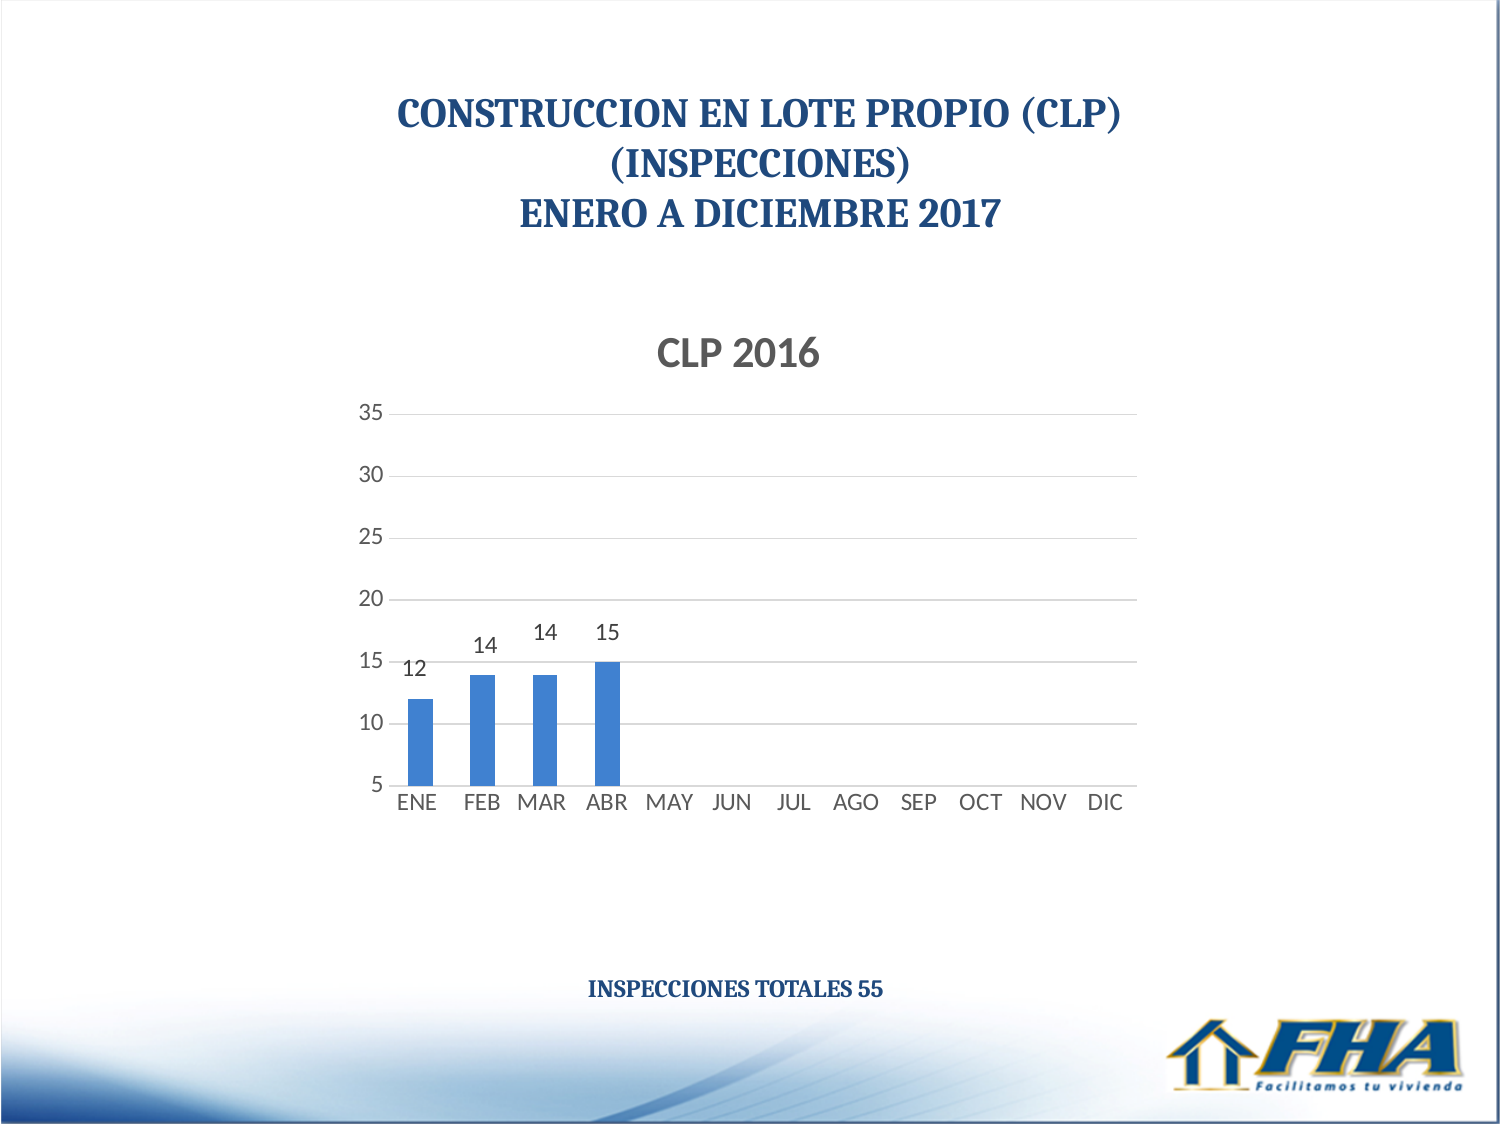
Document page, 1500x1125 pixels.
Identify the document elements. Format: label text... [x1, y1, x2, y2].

text_box CONSTRUCCION EN LOTE PROPIO (CLP) (INSPECCIONES) ENERO A DICIEMBRE 2017 [382, 78, 1139, 243]
picture [0, 0, 1500, 1125]
list INSPECCIONES TOTALES 55 [572, 835, 1058, 1010]
chart [341, 302, 1154, 828]
